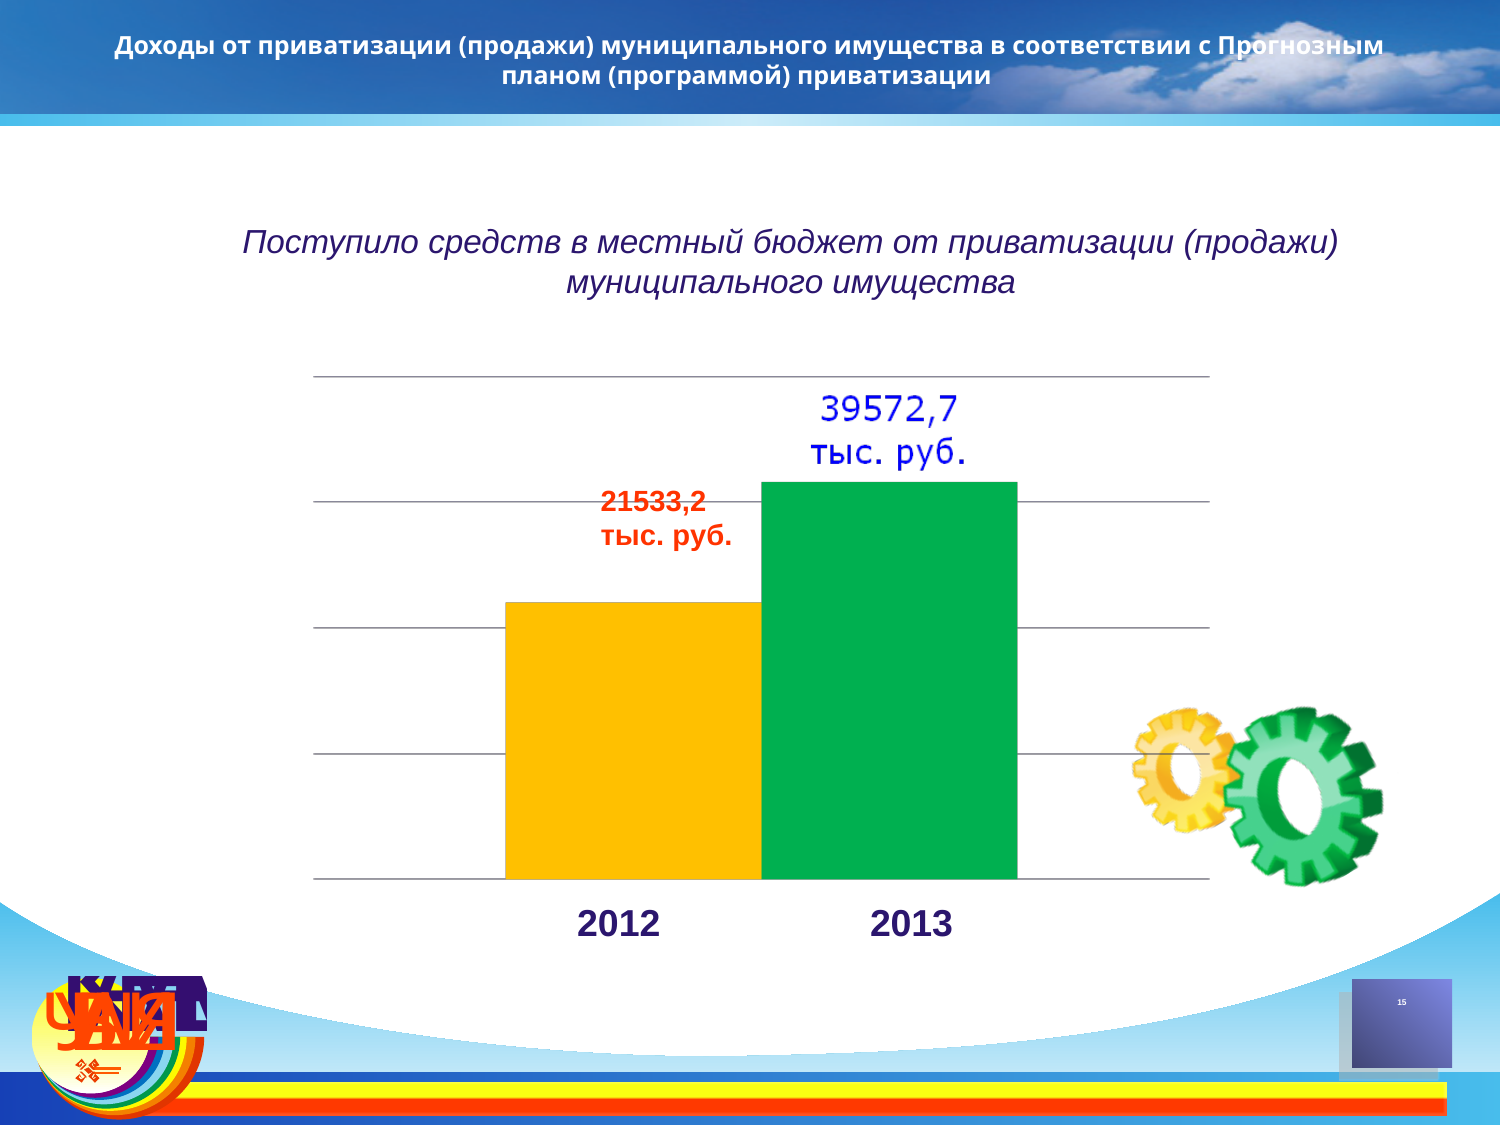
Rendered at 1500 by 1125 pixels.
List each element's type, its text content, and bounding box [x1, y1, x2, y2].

title Доходы от приватизации (продажи) муниципального имущества в соответствии с Прогнозным планом (программой) приватизации [75, 24, 1425, 94]
text_box Поступило средств в местный бюджет от приватизации (продажи) муниципального имущества [132, 213, 1451, 308]
text_box 15 [1447, 979, 1453, 1068]
text_box 2013 [562, 919, 1043, 952]
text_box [123, 339, 1212, 919]
picture [0, 0, 1500, 114]
picture [1212, 627, 1429, 944]
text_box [29, 975, 1447, 1124]
